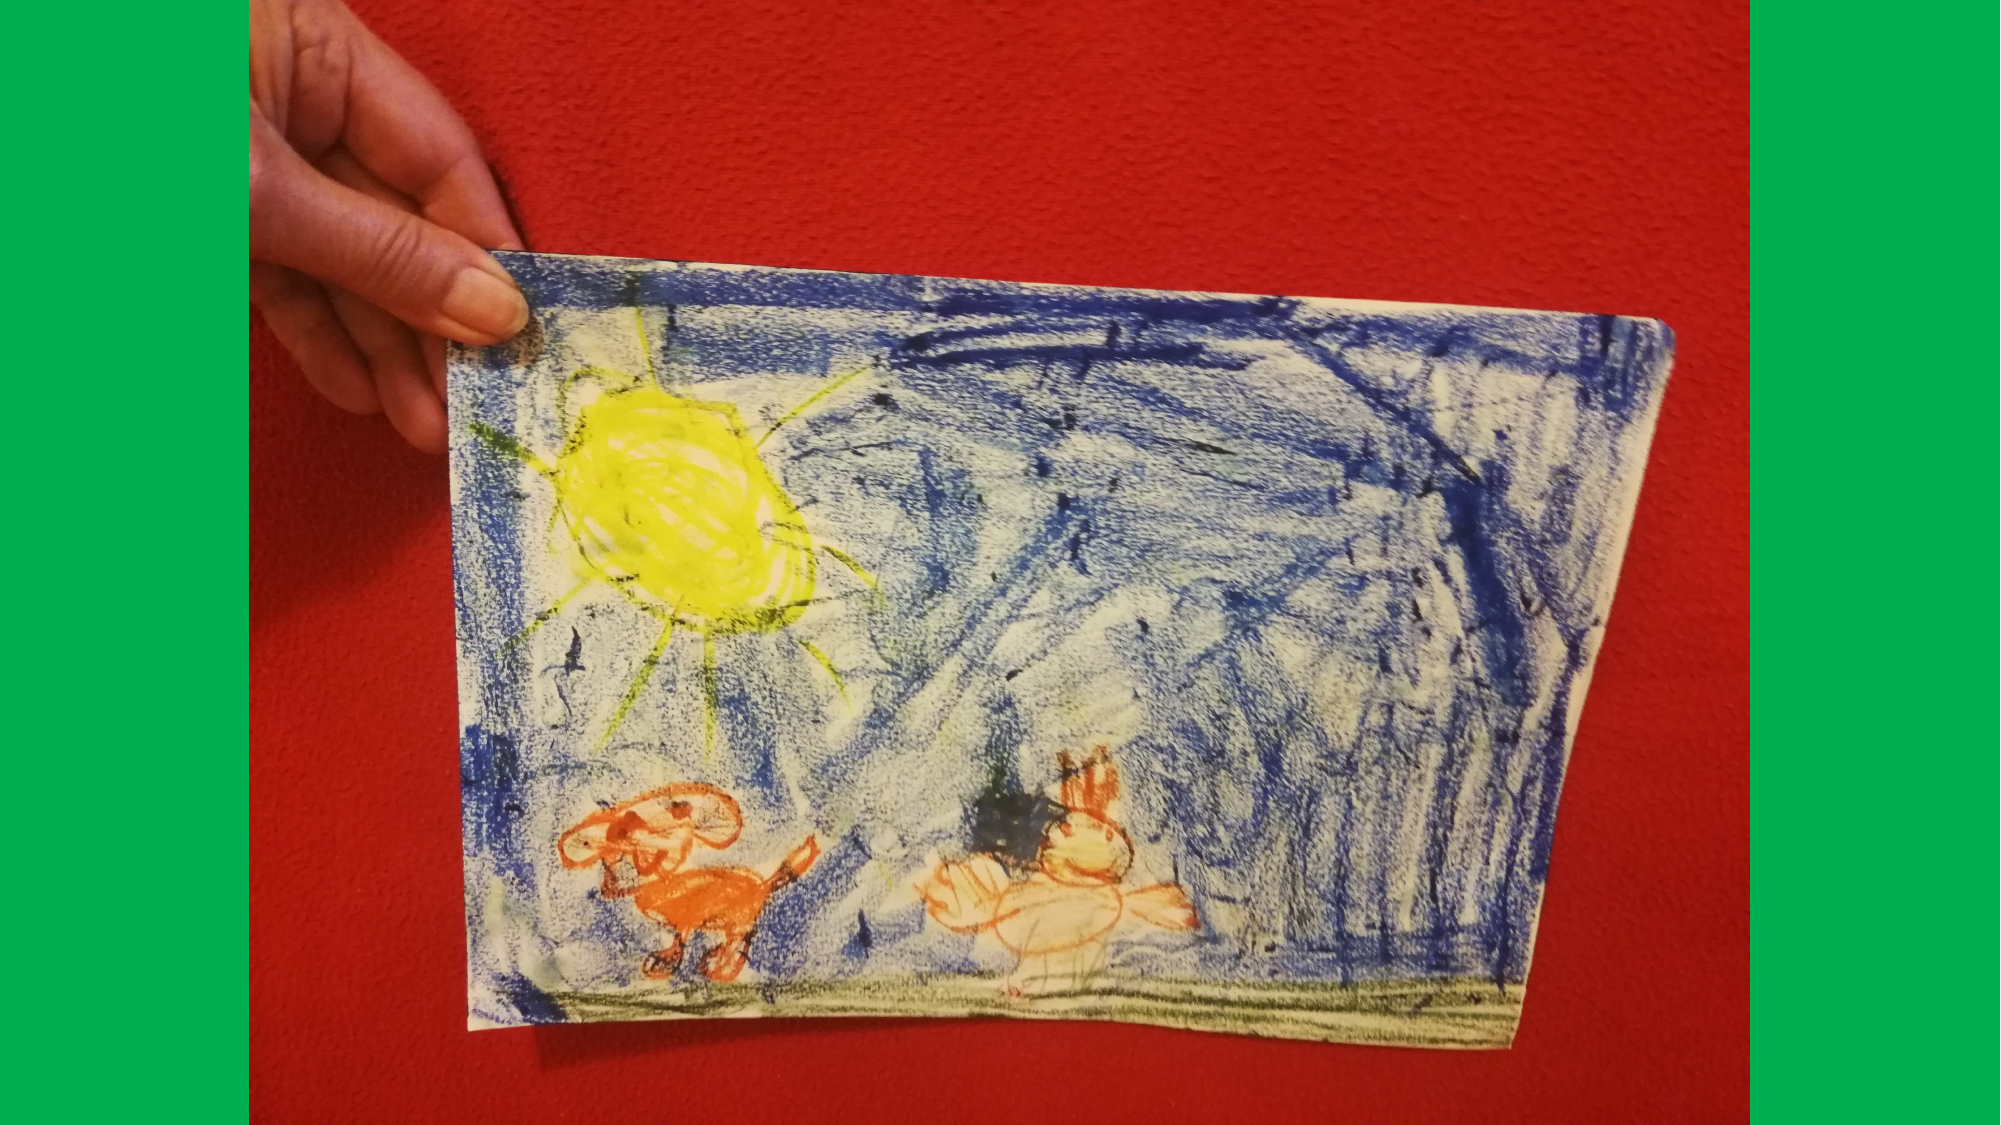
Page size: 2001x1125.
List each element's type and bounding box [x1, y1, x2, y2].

picture [249, 0, 1750, 1125]
